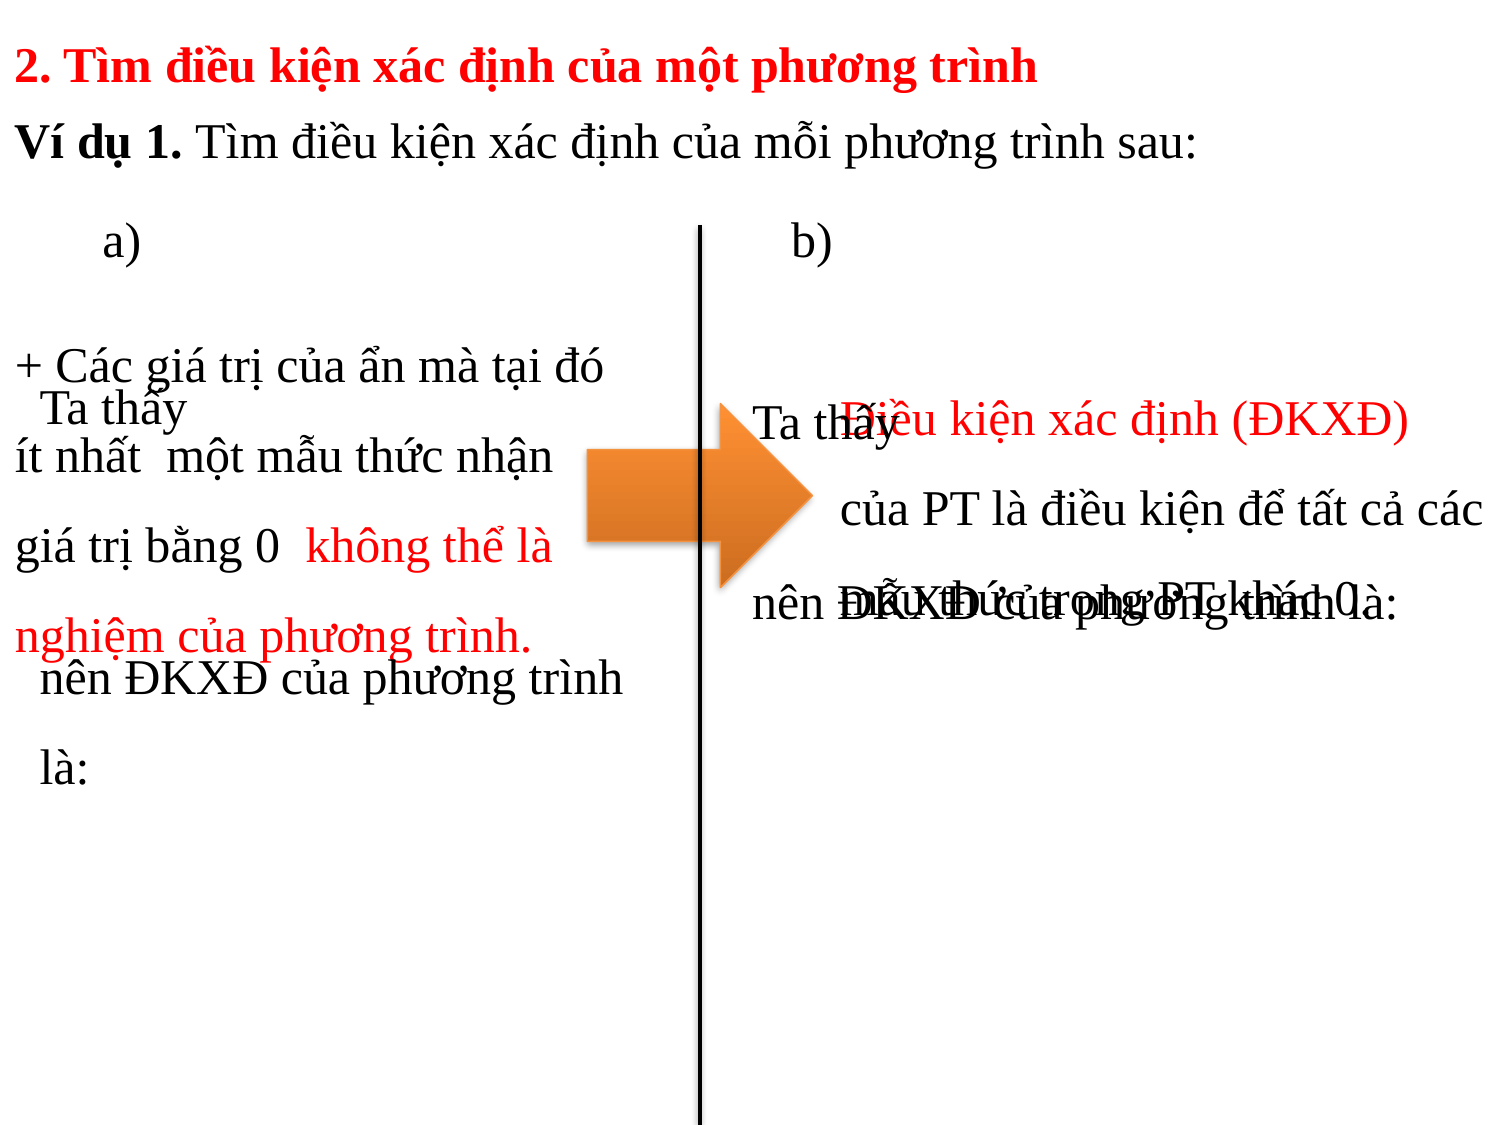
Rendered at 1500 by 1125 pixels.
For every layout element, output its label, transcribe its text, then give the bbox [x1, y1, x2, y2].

text_box [706, 402, 813, 589]
text_box [586, 448, 693, 543]
text_box + Các giá trị của ẩn mà tại đó ít nhất một mẫu thức nhận giá trị bằng 0 không thể là nghiệm của phương trình. [0, 294, 625, 670]
text_box Điều kiện xác định (ĐKXĐ) của PT là điều kiện để tất cả các mẫu thức trong PT khác 0. [824, 348, 1500, 633]
text_box 2. Tìm điều kiện xác định của một phương trình [0, 24, 1088, 100]
text_box Ví dụ 1. Tìm điều kiện xác định của mỗi phương trình sau: [0, 100, 1375, 176]
